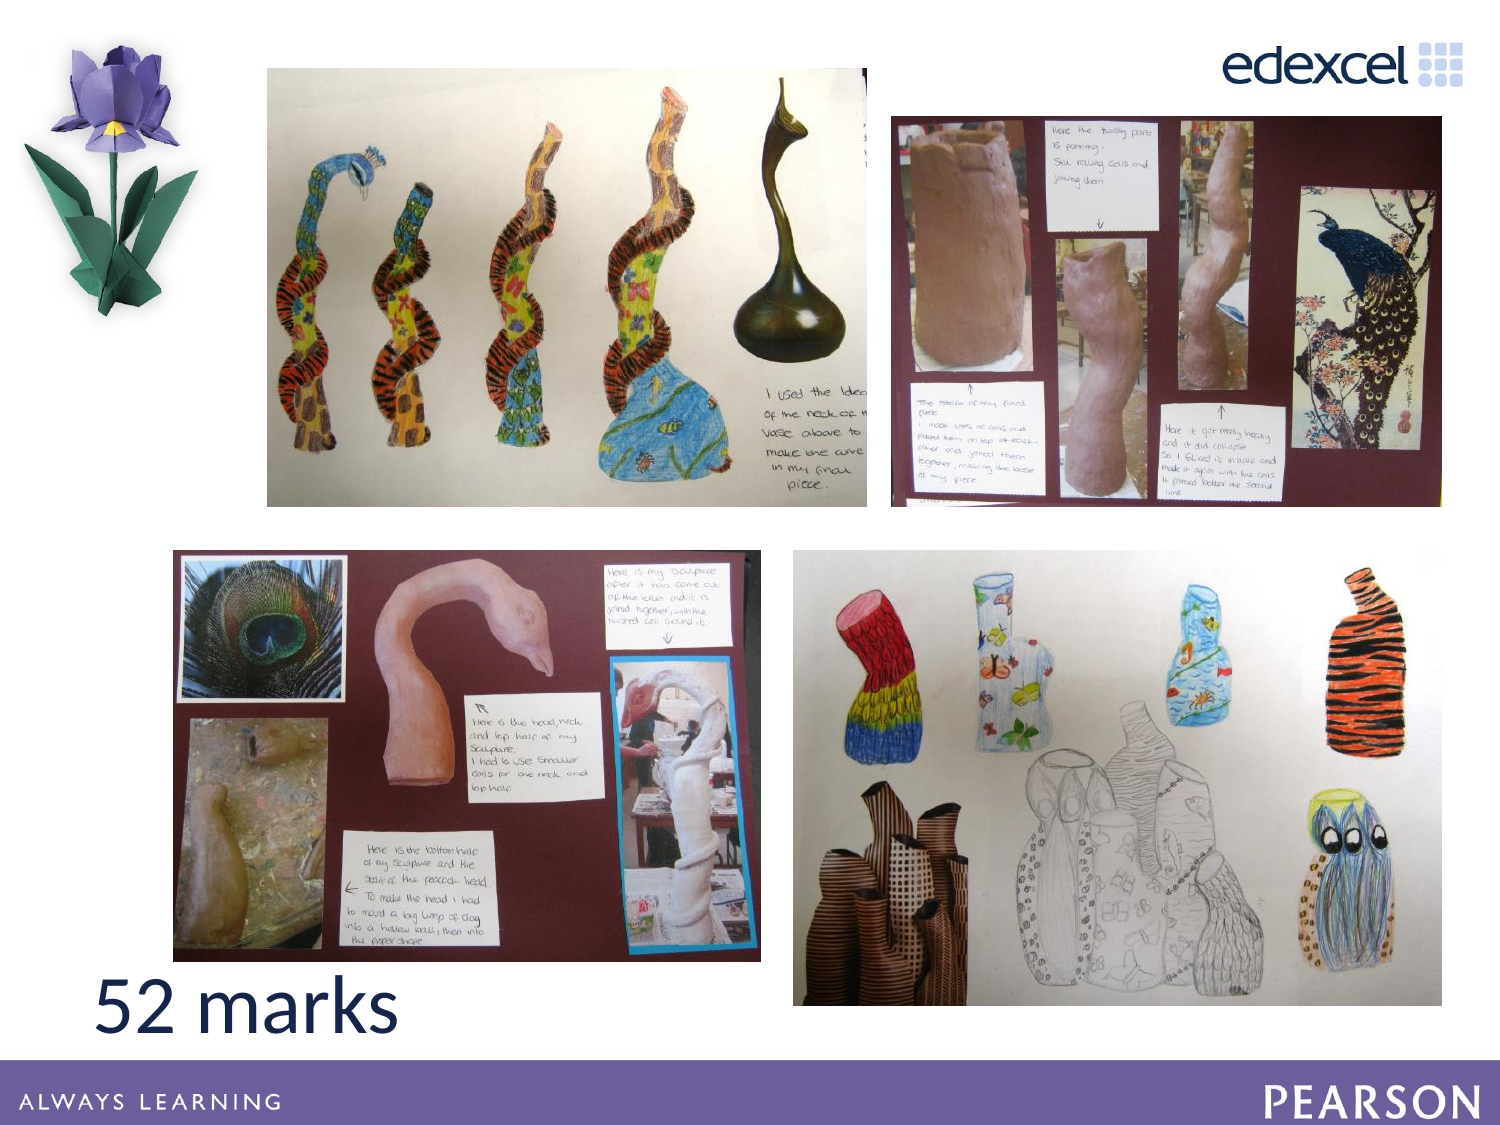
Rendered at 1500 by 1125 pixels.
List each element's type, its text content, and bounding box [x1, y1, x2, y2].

text_box 52 marks [56, 945, 437, 1057]
picture [0, 0, 1500, 1125]
